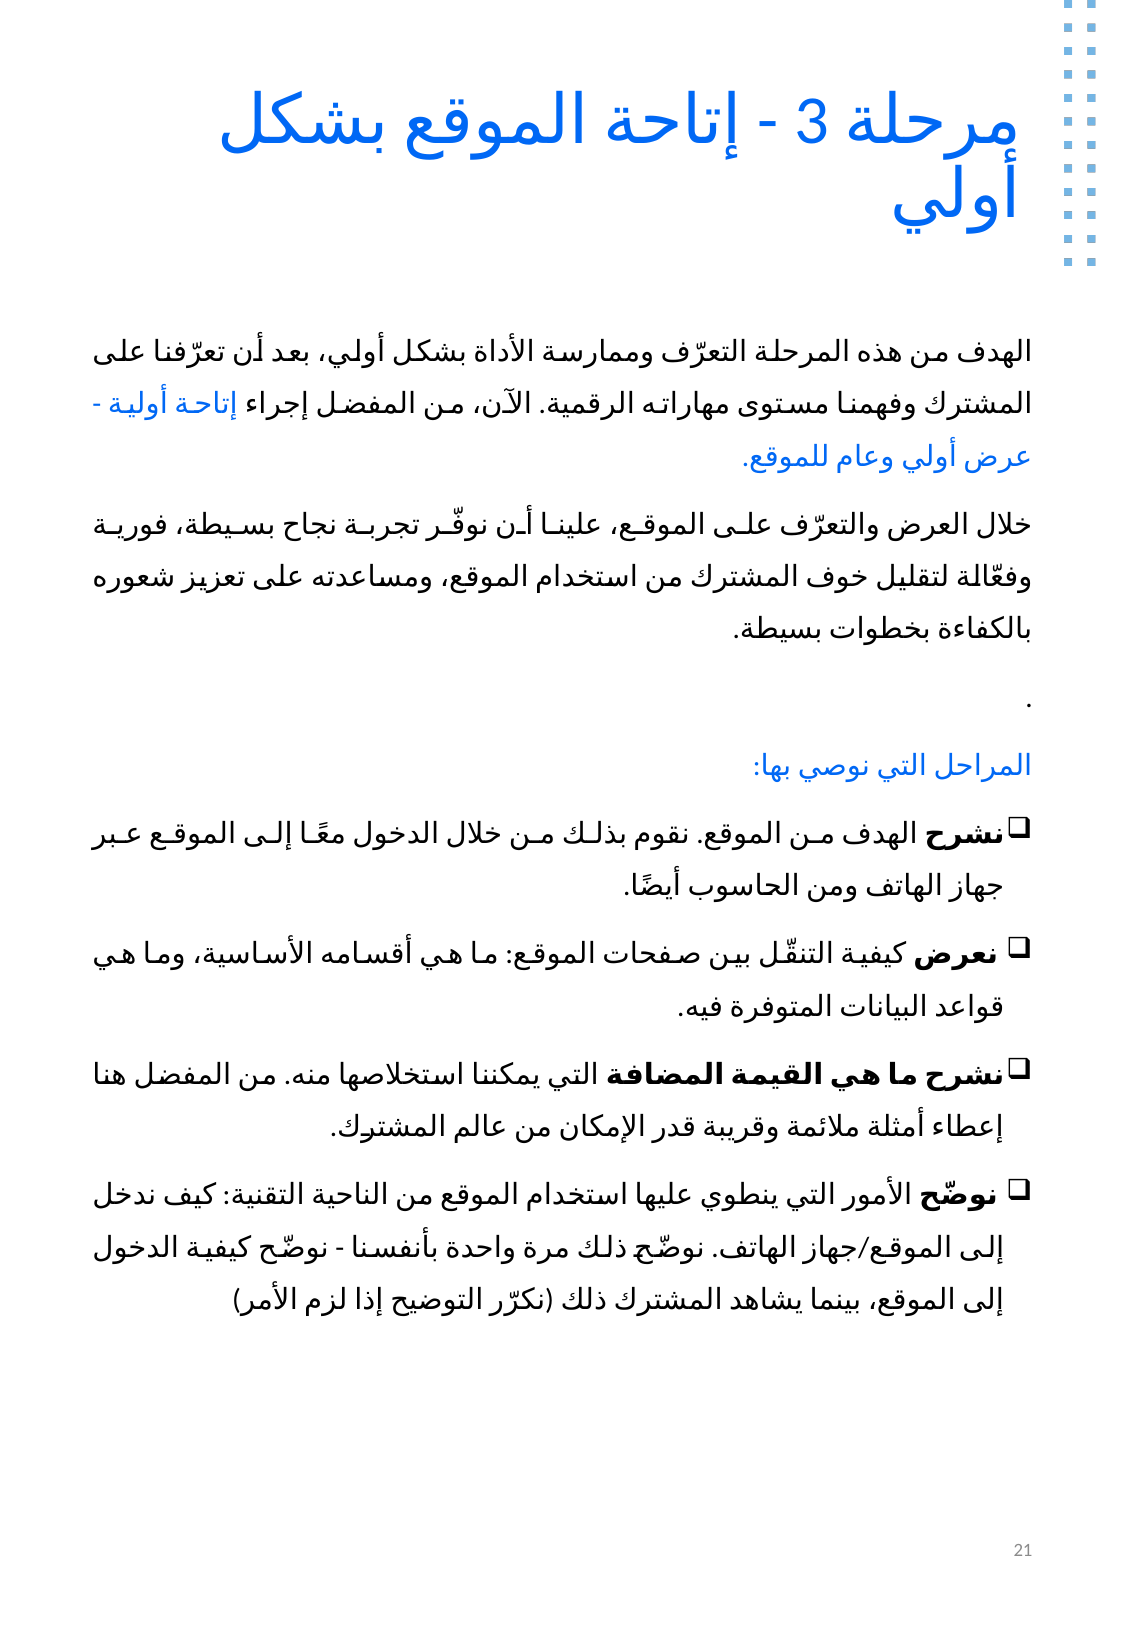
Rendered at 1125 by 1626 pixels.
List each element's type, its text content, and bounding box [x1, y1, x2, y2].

title مرحلة 3 - إتاحة الموقع بشكل أولي [66, 32, 1037, 347]
slide_number 21 [794, 1506, 1048, 1593]
list الهدف من هذه المرحلة التعرّف وممارسة الأداة بشكل أولي، بعد أن تعرّفنا على المشترك وفهمنا مستوى مهاراته الرقمية. الآن، من المفضل إجراء إتاحة أولية - عرض أولي وعام للموقع. خلال العرض والتعرّف على الموقع، علينا أن نوفّر تجربة نجاح بسيطة، فورية وفعّالة لتقليل خوف المشترك من استخدام الموقع، ومساعدته على تعزيز شعوره بالكفاءة بخطوات بسيطة. . المراحل التي نوصي بها: نشرح الهدف من الموقع. نقوم بذلك من خلال الدخول معًا إلى الموقع عبر جهاز الهاتف ومن الحاسوب أيضًا. نعرض كيفية التنقّل بين صفحات الموقع: ما هي أقسامه الأساسية، وما هي قواعد البيانات المتوفرة فيه. نشرح ما هي القيمة المضافة التي يمكننا استخلاصها منه. من المفضل هنا إعطاء أمثلة ملائمة وقريبة قدر الإمكان من عالم المشترك. نوضّح الأمور التي ينطوي عليها استخدام الموقع من الناحية التقنية: كيف ندخل إلى الموقع/جهاز الهاتف. نوضّح ذلك مرة واحدة بأنفسنا - نوضّح كيفية الدخول إلى الموقع، بينما يشاهد المشترك ذلك (نكرّر التوضيح إذا لزم الأمر) [77, 256, 1048, 1469]
picture [1058, 0, 1125, 413]
